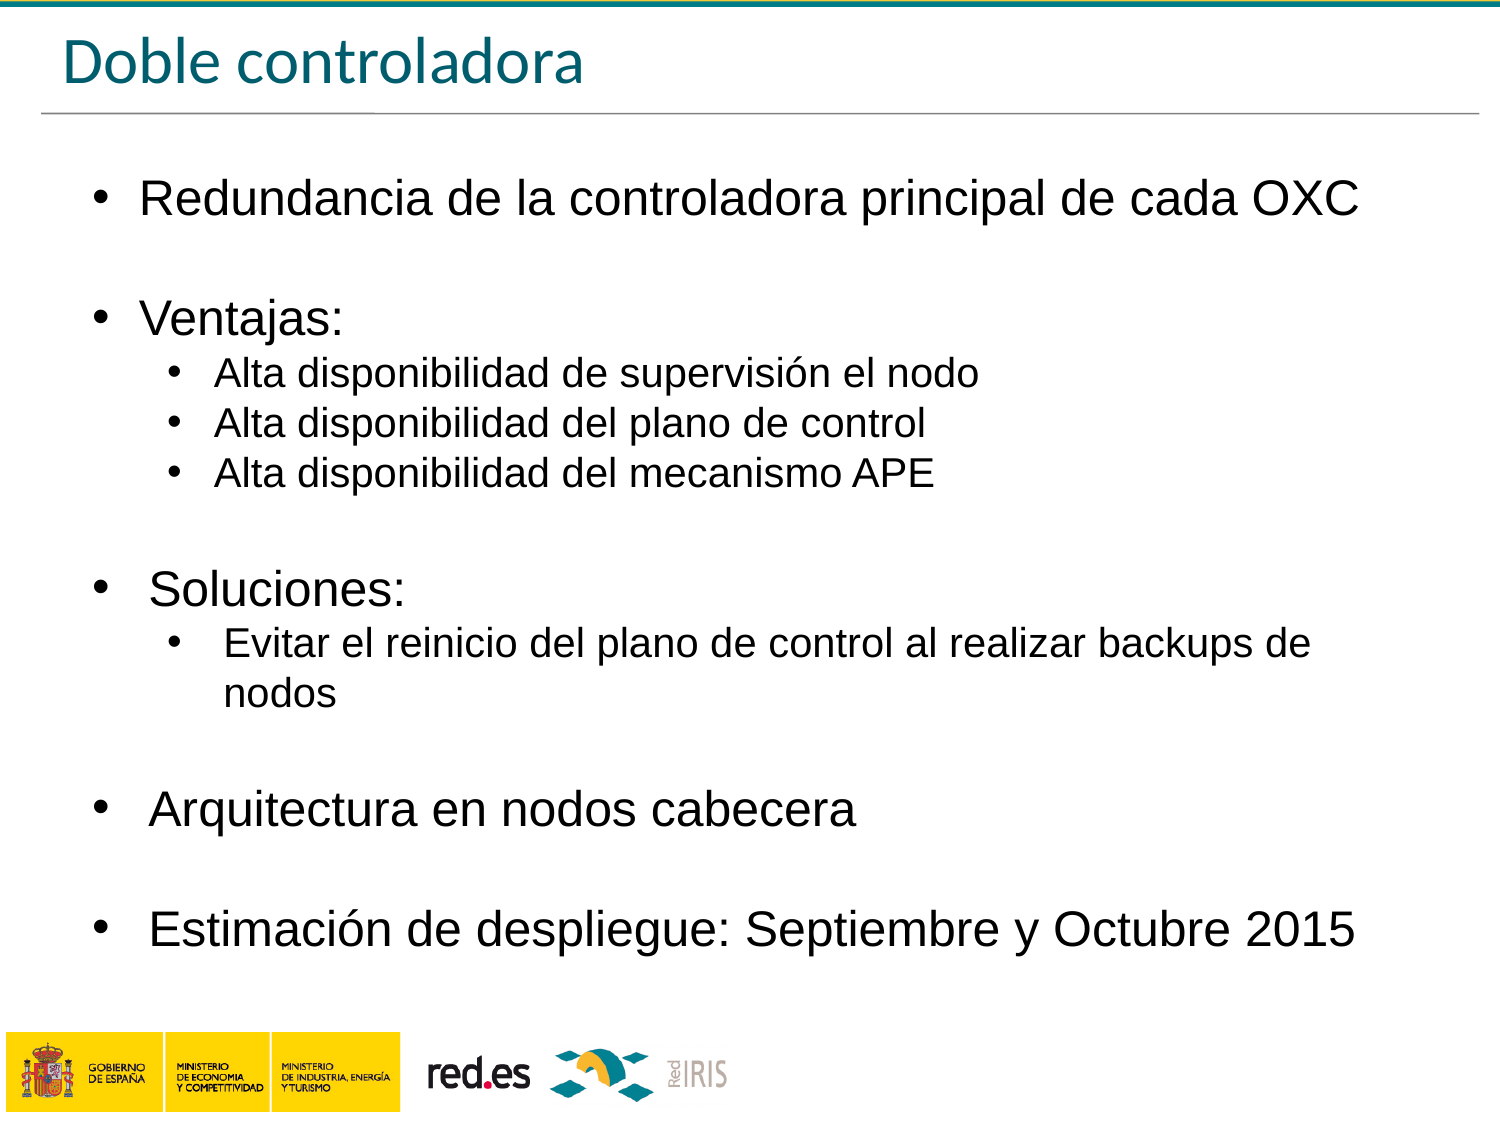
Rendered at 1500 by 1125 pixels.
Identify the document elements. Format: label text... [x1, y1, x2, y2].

text_box Redundancia de la controladora principal de cada OXC Ventajas: Alta disponibilidad de supervisión el nodo Alta disponibilidad del plano de control Alta disponibilidad del mecanismo APE Soluciones: Evitar el reinicio del plano de control al realizar backups de nodos Arquitectura en nodos cabecera Estimación de despliegue: Septiembre y Octubre 2015 [77, 158, 1403, 964]
picture [5, 1032, 733, 1112]
title Doble controladora [46, 0, 1487, 114]
